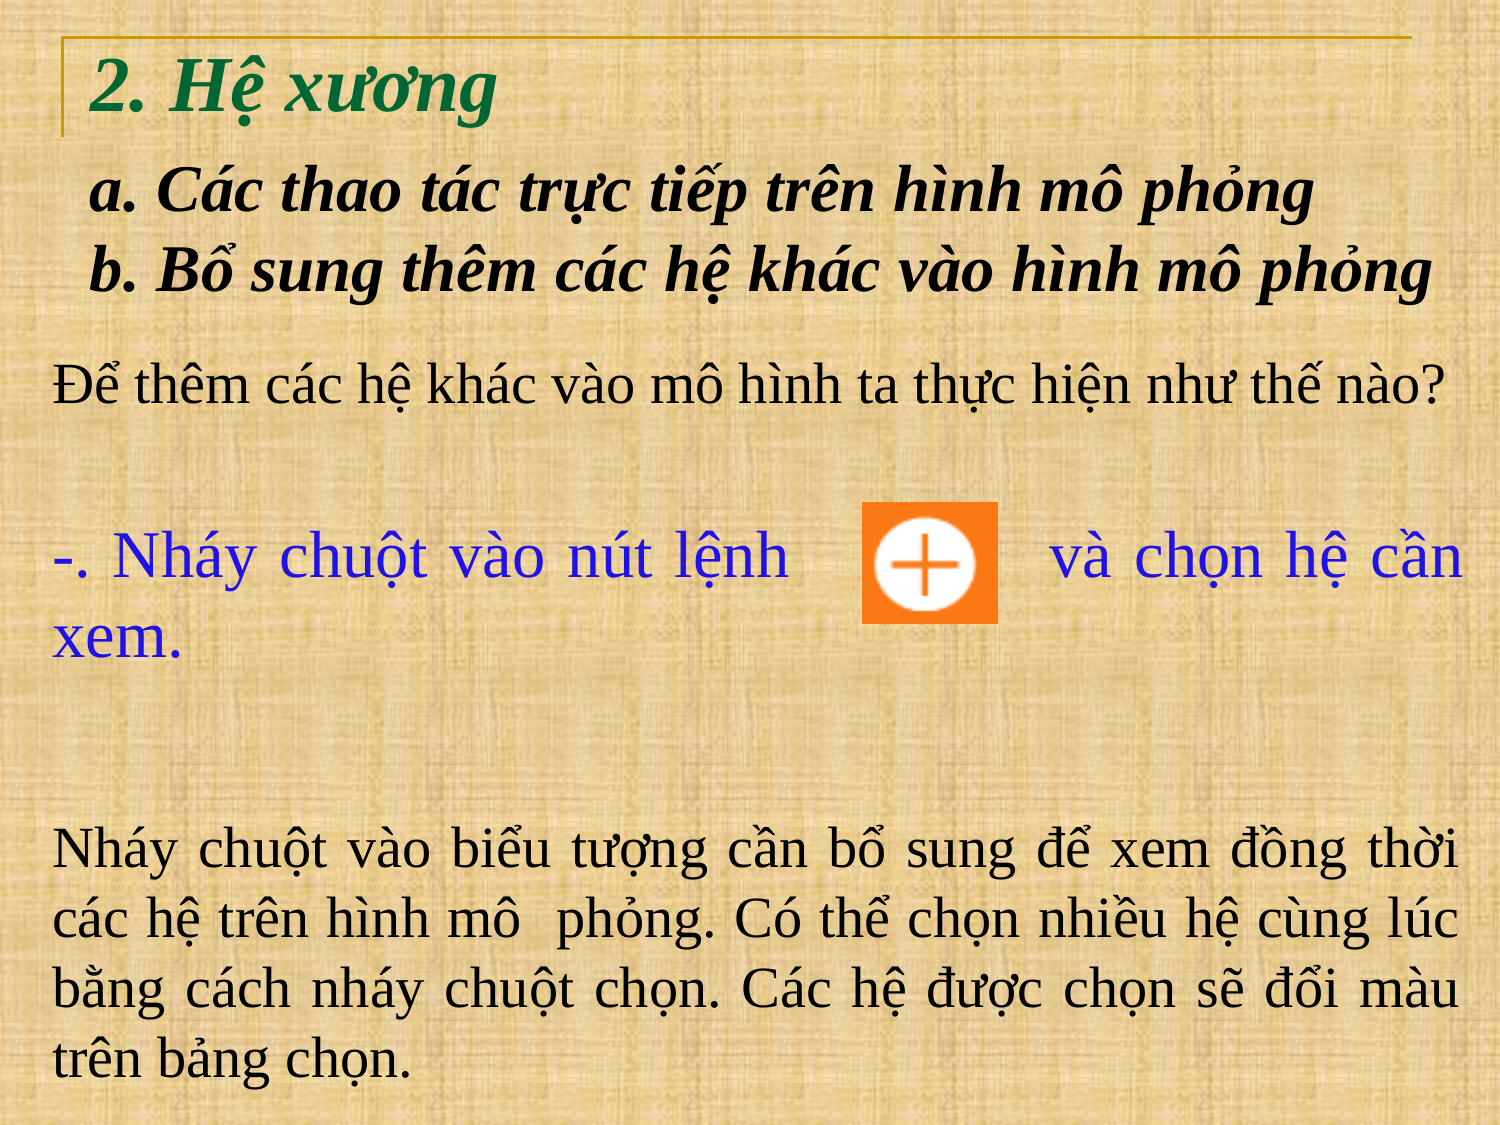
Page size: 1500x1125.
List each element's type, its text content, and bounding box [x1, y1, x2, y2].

text_box b. Bổ sung thêm các hệ khác vào hình mô phỏng [75, 217, 1482, 313]
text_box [862, 502, 998, 624]
text_box a. Các thao tác trực tiếp trên hình mô phỏng [74, 137, 1425, 233]
picture [0, 0, 1500, 1125]
title 2. Hệ xương [75, 24, 538, 137]
text_box -. Nháy chuột vào nút lệnh và chọn hệ cần xem. [37, 503, 1482, 679]
text_box Nháy chuột vào biểu tượng cần bổ sung để xem đồng thời các hệ trên hình mô phỏng. Có thể chọn nhiều hệ cùng lúc bằng cách nháy chuột chọn. Các hệ được chọn sẽ đổi màu trên bảng chọn. [37, 802, 1475, 1097]
text_box Để thêm các hệ khác vào mô hình ta thực hiện như thế nào? [37, 337, 1475, 423]
